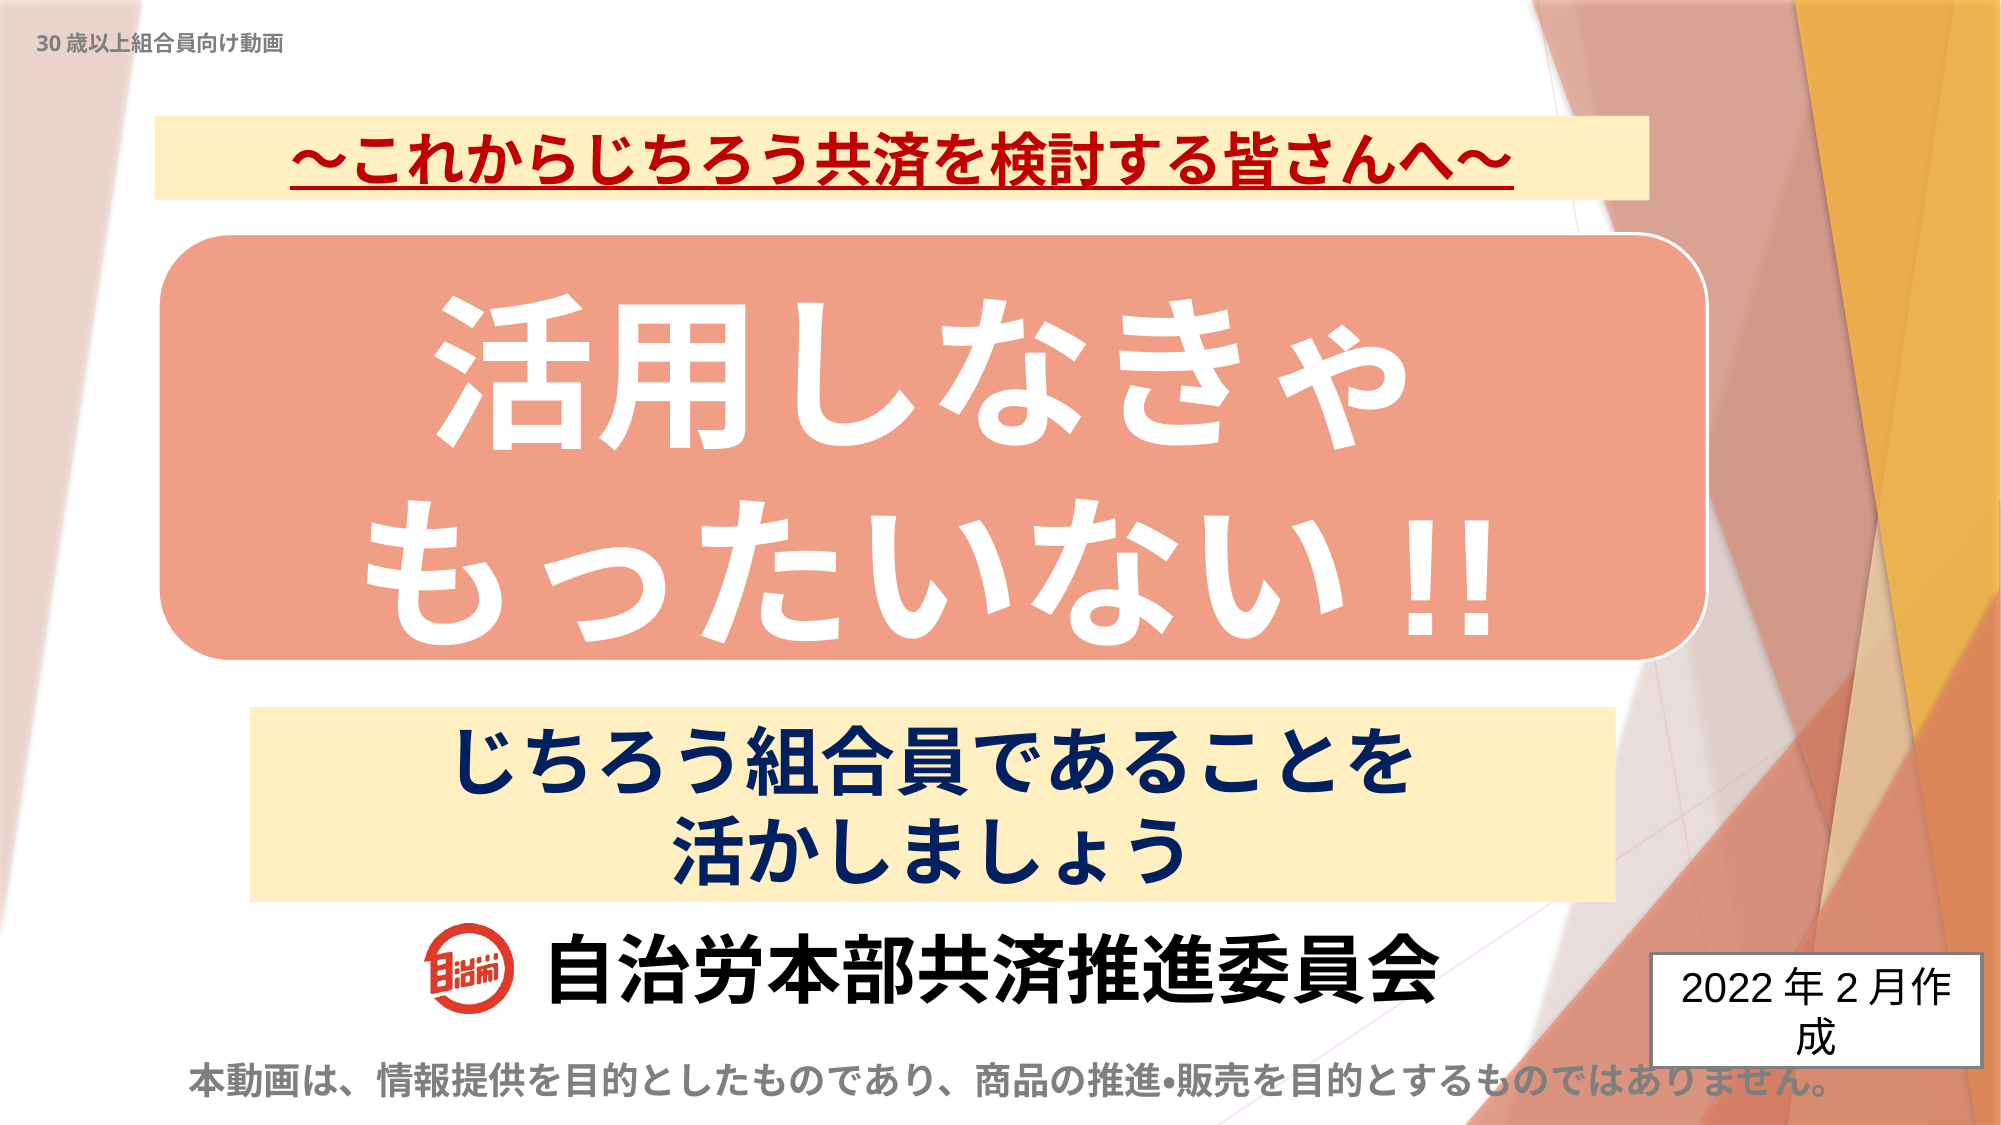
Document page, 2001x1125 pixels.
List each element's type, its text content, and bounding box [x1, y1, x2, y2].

text_box 2022年2月作成 [1649, 952, 1984, 1069]
text_box じちろう組合員であることを 活かしましょう [249, 707, 1616, 902]
text_box ～これからじちろう共済を検討する皆さんへ～ [154, 115, 1650, 201]
text_box 30歳以上組合員向け動画 [21, 27, 334, 102]
picture [423, 923, 514, 1014]
text_box 本動画は、情報提供を目的としたものであり、商品の推進・販売を目的とするものではありません。 [56, 1050, 1982, 1110]
text_box 自治労本部共済推進委員会 [526, 915, 1492, 1021]
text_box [157, 211, 1708, 681]
